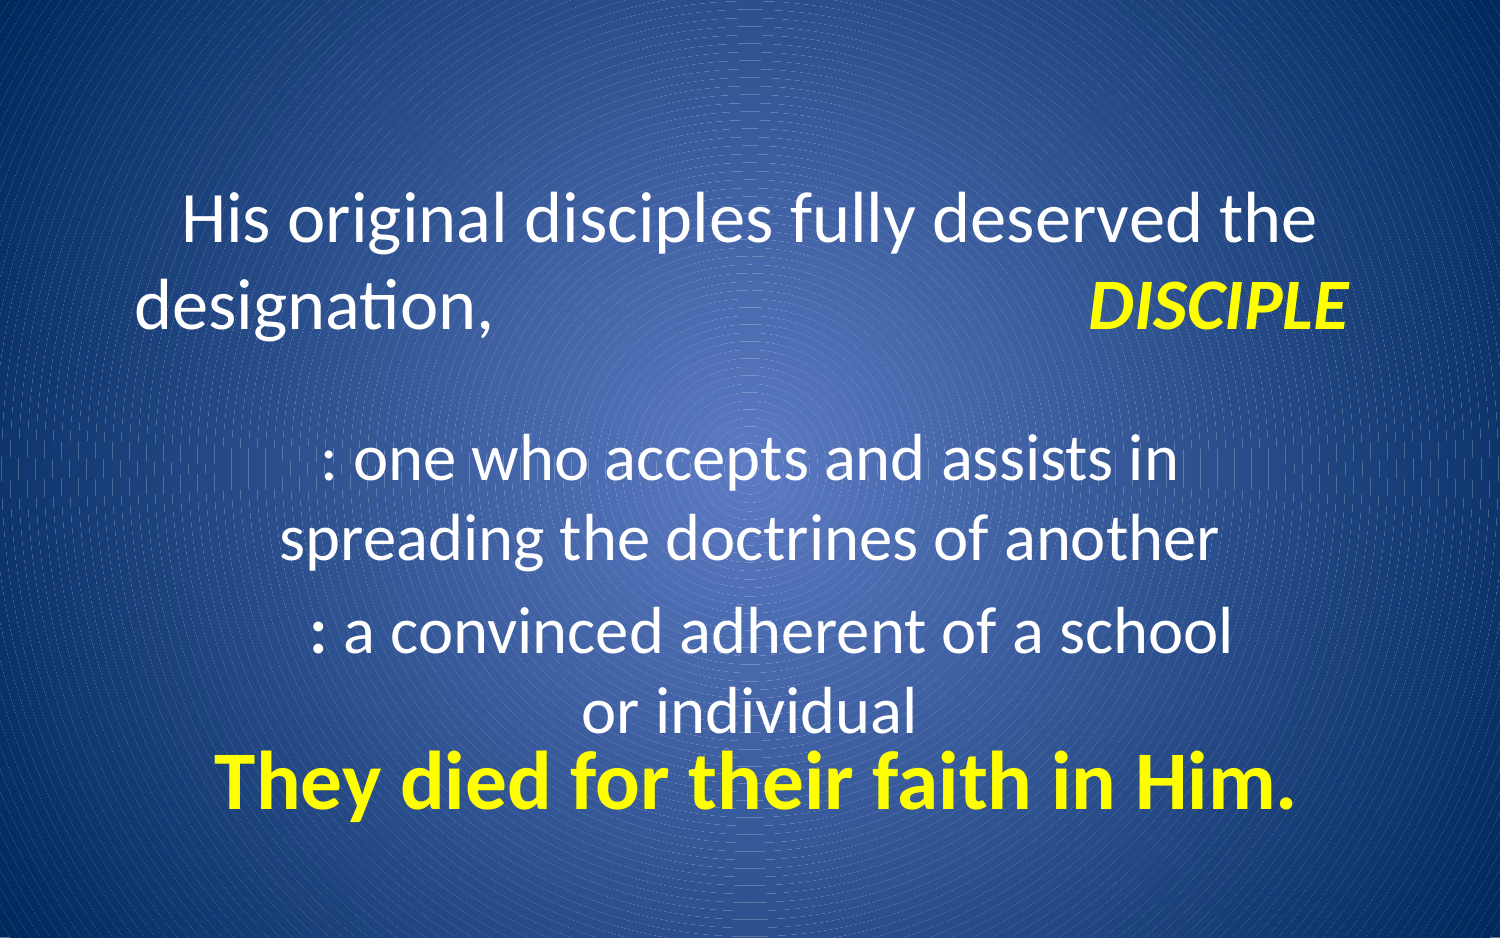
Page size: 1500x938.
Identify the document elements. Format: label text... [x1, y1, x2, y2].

subtitle : one who accepts and assists in spreading the doctrines of another : a convinced adherent of a school or individual [225, 406, 1275, 718]
text_box They died for their faith in Him. [199, 718, 1388, 834]
title His original disciples fully deserved the designation, DISCIPLE [112, 156, 1388, 358]
